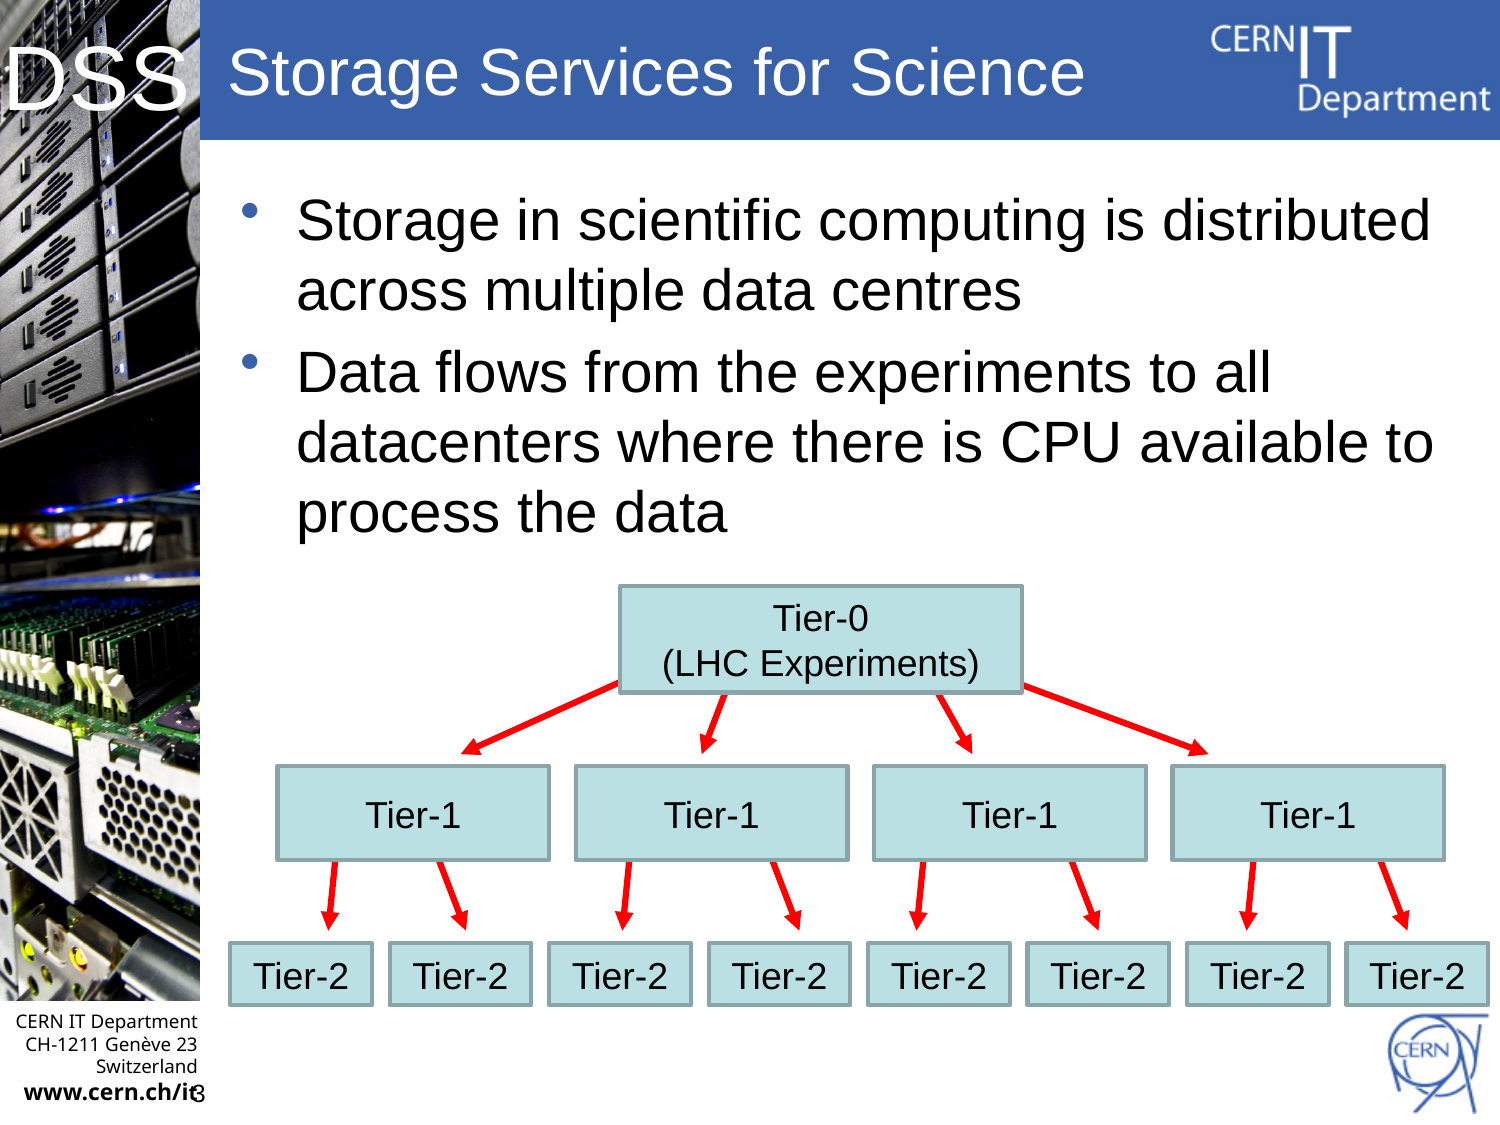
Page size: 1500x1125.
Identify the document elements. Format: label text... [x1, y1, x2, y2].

text_box Tier-2 [547, 941, 693, 1007]
picture [0, 0, 1500, 1001]
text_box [988, 672, 1209, 755]
text_box Tier-2 [866, 941, 1012, 1007]
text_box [916, 836, 926, 931]
text_box Tier-1 [872, 764, 1148, 862]
title Storage Services for Science [212, 0, 1126, 138]
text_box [1246, 836, 1257, 931]
text_box Tier-2 [1025, 941, 1171, 1007]
text_box Tier-1 [275, 764, 551, 862]
text_box Tier-2 [1344, 941, 1490, 1007]
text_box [621, 836, 632, 931]
text_box Tier-2 [388, 941, 533, 1007]
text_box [327, 836, 338, 931]
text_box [434, 848, 467, 931]
text_box Tier-2 [228, 941, 374, 1007]
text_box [1375, 848, 1408, 931]
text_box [767, 848, 800, 931]
text_box Tier-0 (LHC Experiments) [618, 584, 1024, 695]
picture [1387, 1012, 1490, 1114]
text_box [460, 671, 644, 755]
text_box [701, 673, 733, 755]
text_box Tier-1 [574, 764, 850, 862]
list Storage in scientific computing is distributed across multiple data centres Data flows from the experiments to all datacenters where there is CPU available to process the data [224, 174, 1463, 988]
text_box Tier-1 [1170, 764, 1446, 862]
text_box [932, 684, 973, 755]
text_box Tier-2 [707, 941, 852, 1007]
text_box Tier-2 [1185, 941, 1331, 1007]
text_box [1066, 848, 1099, 931]
